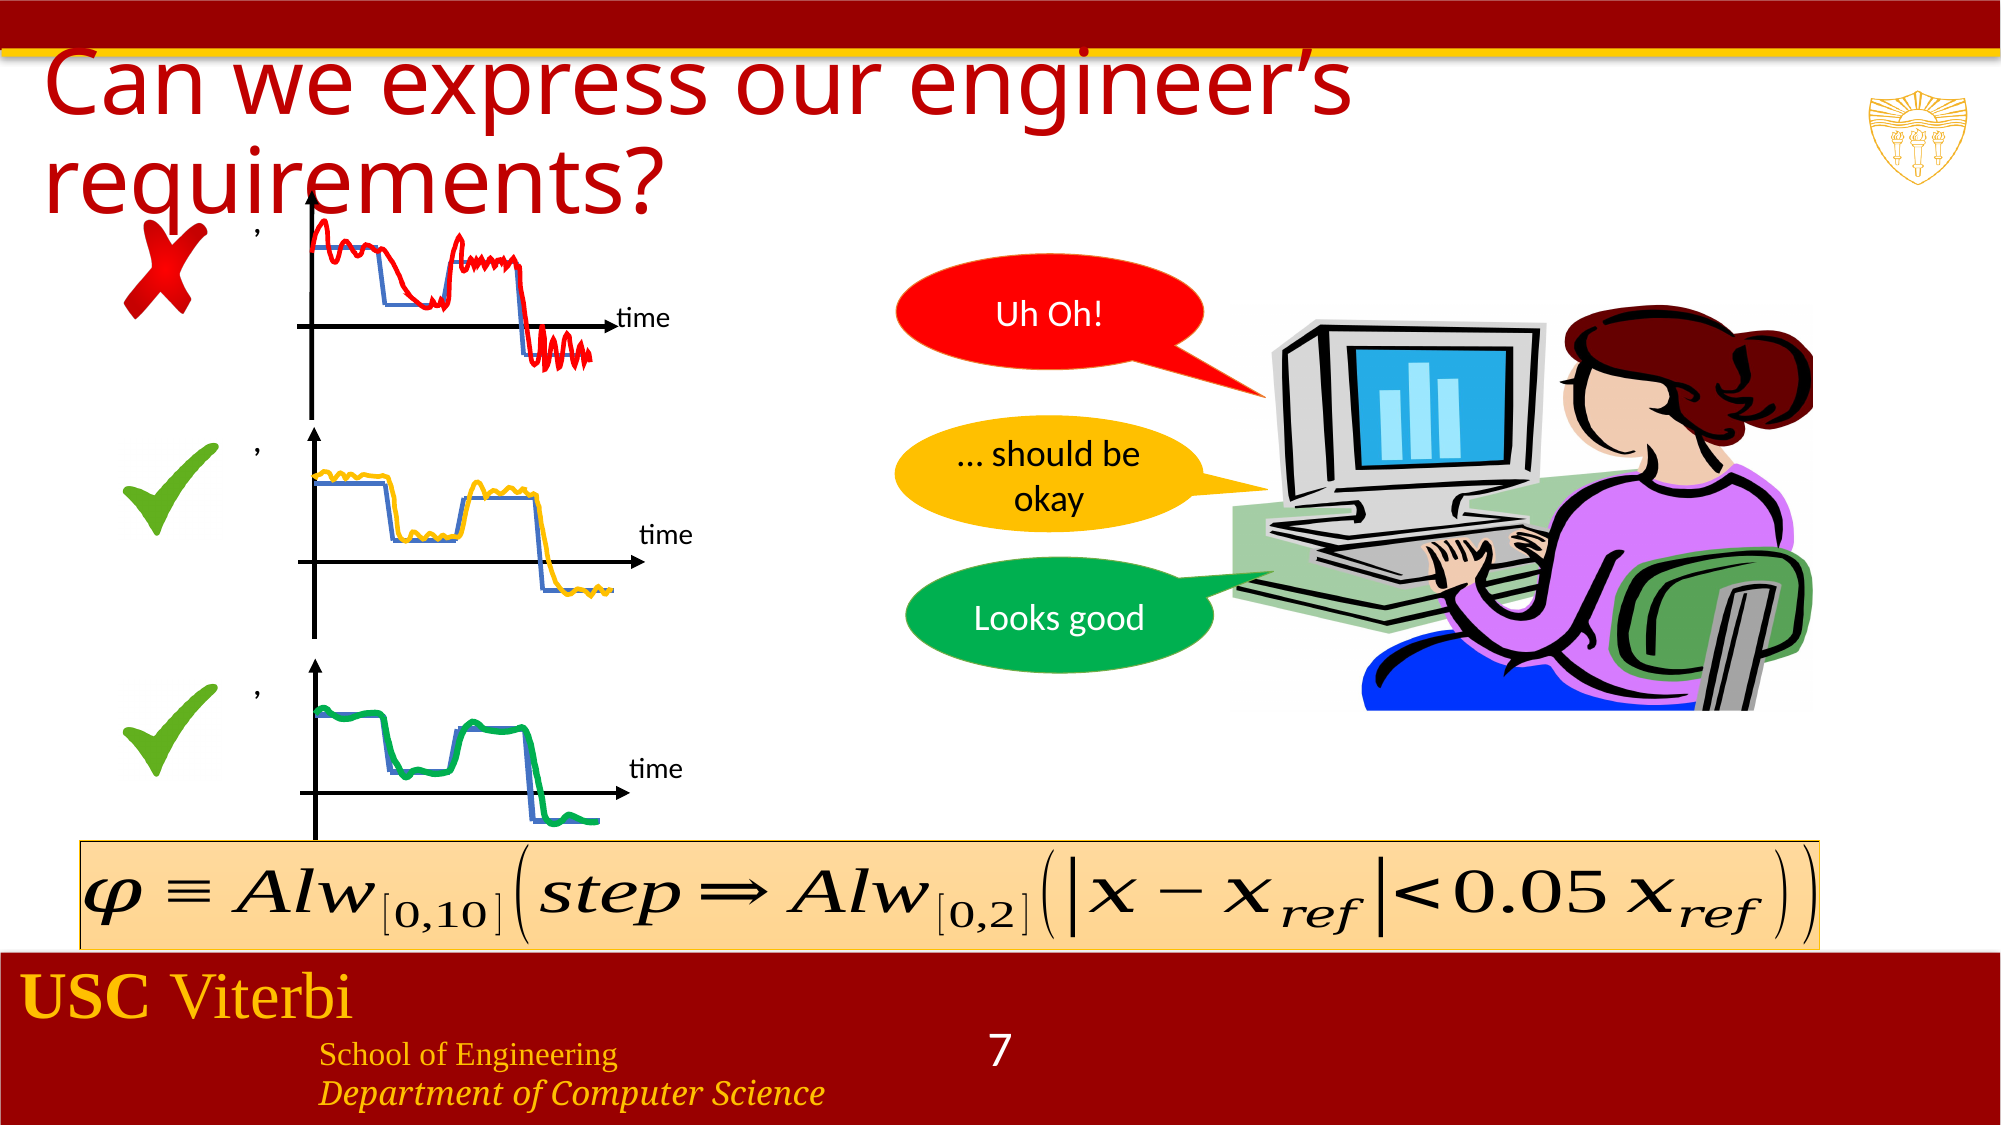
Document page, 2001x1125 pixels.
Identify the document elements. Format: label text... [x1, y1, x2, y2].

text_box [238, 190, 1204, 420]
picture [121, 219, 210, 320]
title Can we express our engineer’s requirements? [27, 70, 1819, 199]
picture [118, 438, 223, 540]
slide_number 7 [774, 1016, 1225, 1077]
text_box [238, 415, 1203, 557]
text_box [238, 557, 1214, 865]
picture [118, 679, 222, 781]
picture [1836, 76, 2000, 199]
picture [1230, 304, 1813, 712]
